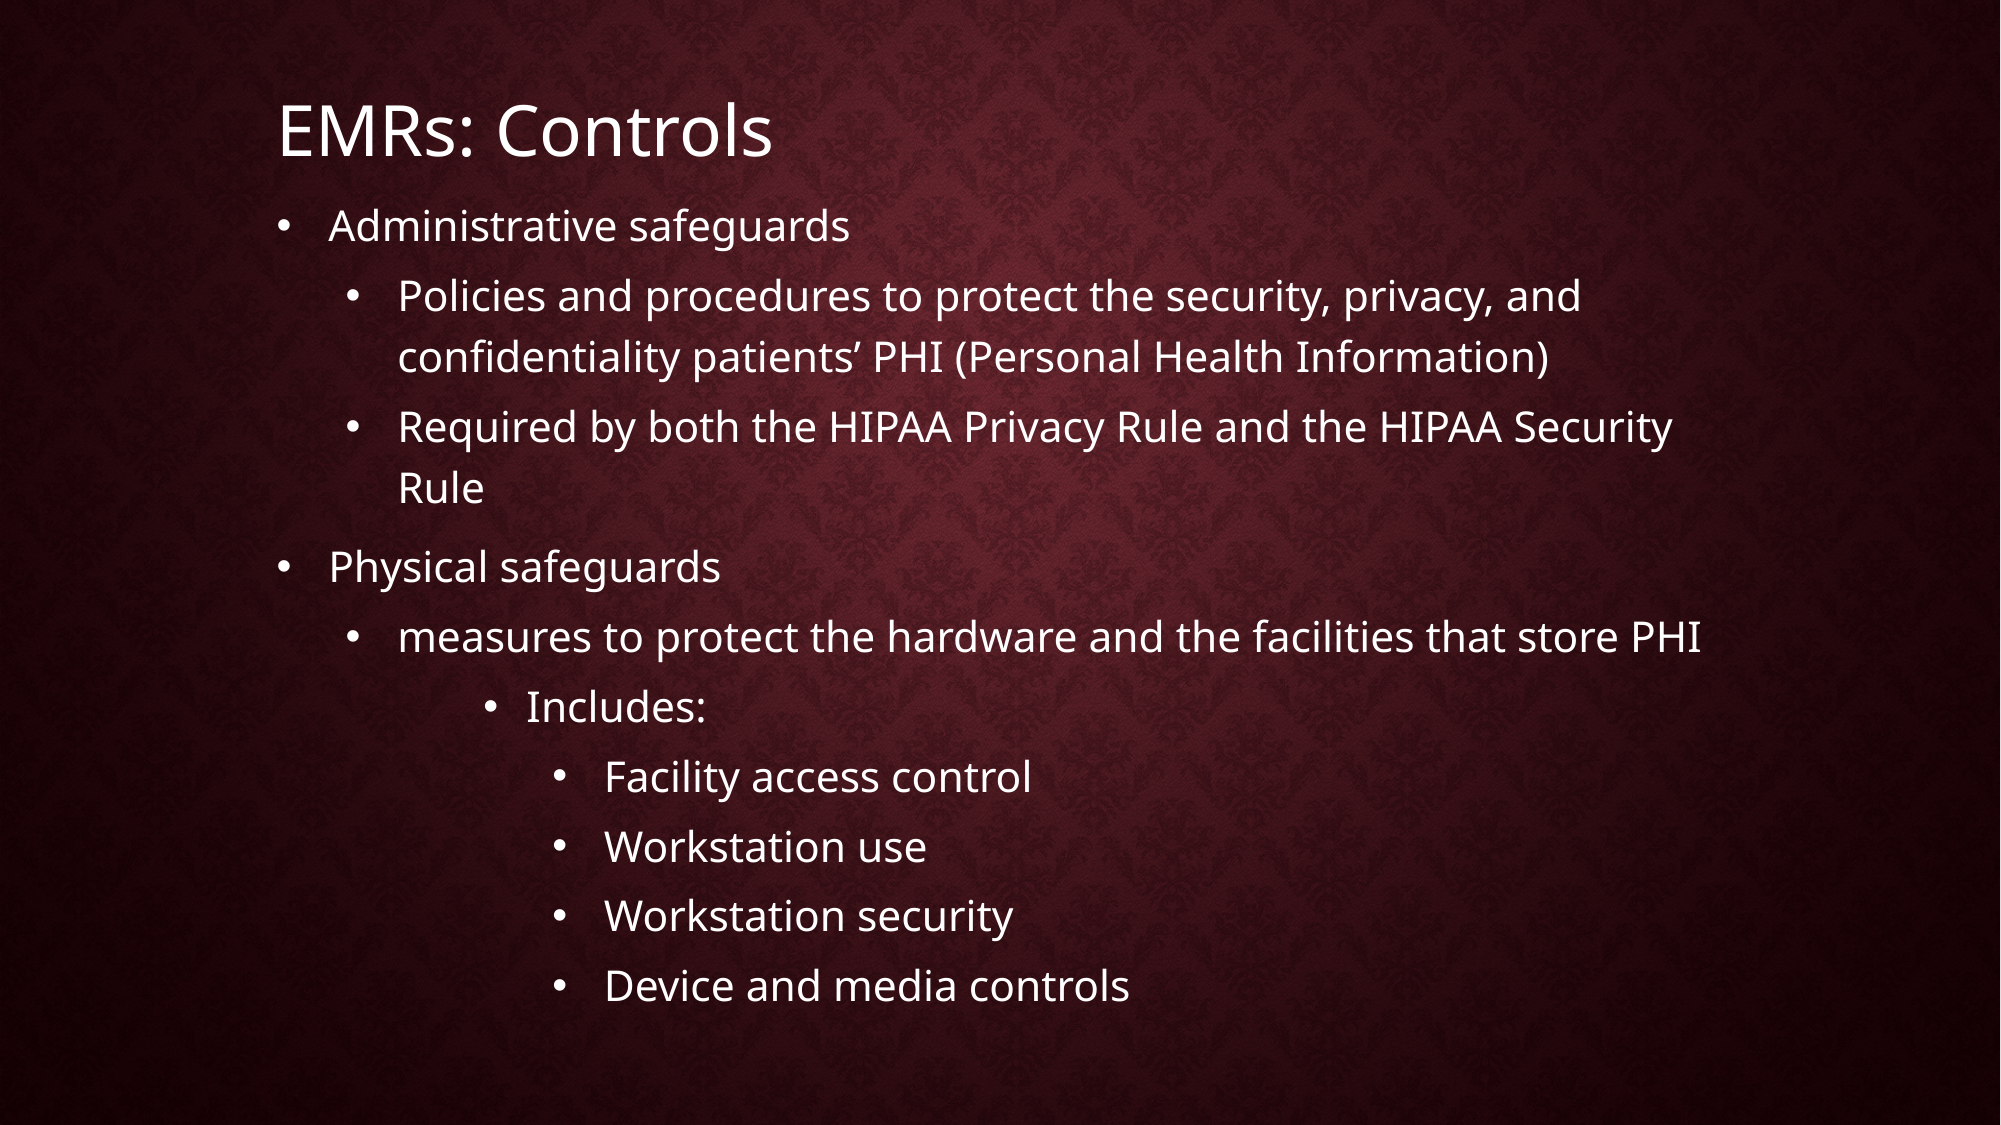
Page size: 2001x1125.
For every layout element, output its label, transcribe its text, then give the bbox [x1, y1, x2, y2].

subtitle Administrative safeguards Policies and procedures to protect the security, privacy, and confidentiality patients’ PHI (Personal Health Information) Required by both the HIPAA Privacy Rule and the HIPAA Security Rule Physical safeguards measures to protect the hardware and the facilities that store PHI Includes: Facility access control Workstation use Workstation security Device and media controls [261, 223, 1739, 1066]
text_box EMRs: Controls [261, 78, 1739, 223]
